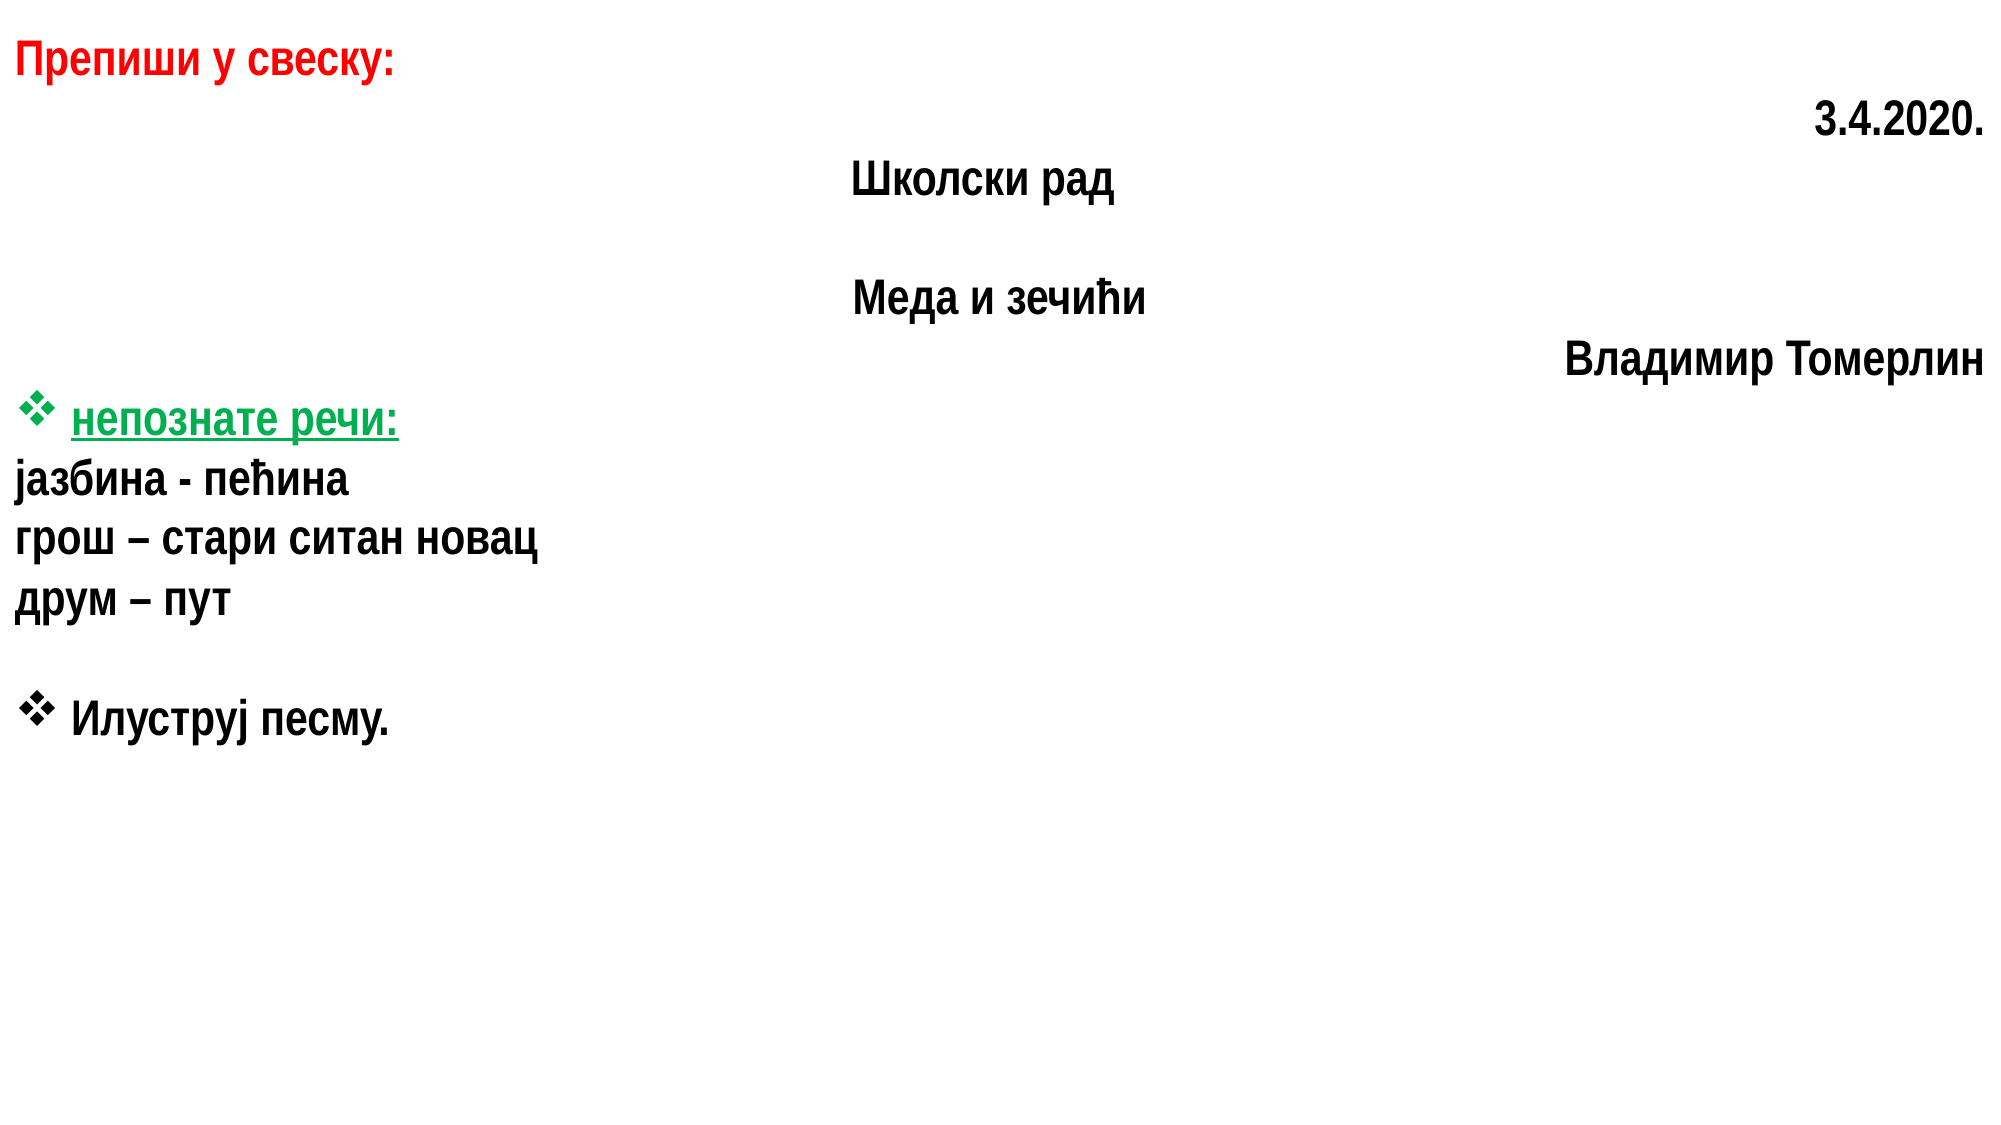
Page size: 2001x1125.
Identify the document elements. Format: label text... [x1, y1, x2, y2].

text_box Препиши у свеску: 3.4.2020. Школски рад Меда и зечићи Владимир Томерлин непознате речи: јазбина - пећина грош – стари ситан новац друм – пут Илуструј песму. [0, 17, 2000, 753]
